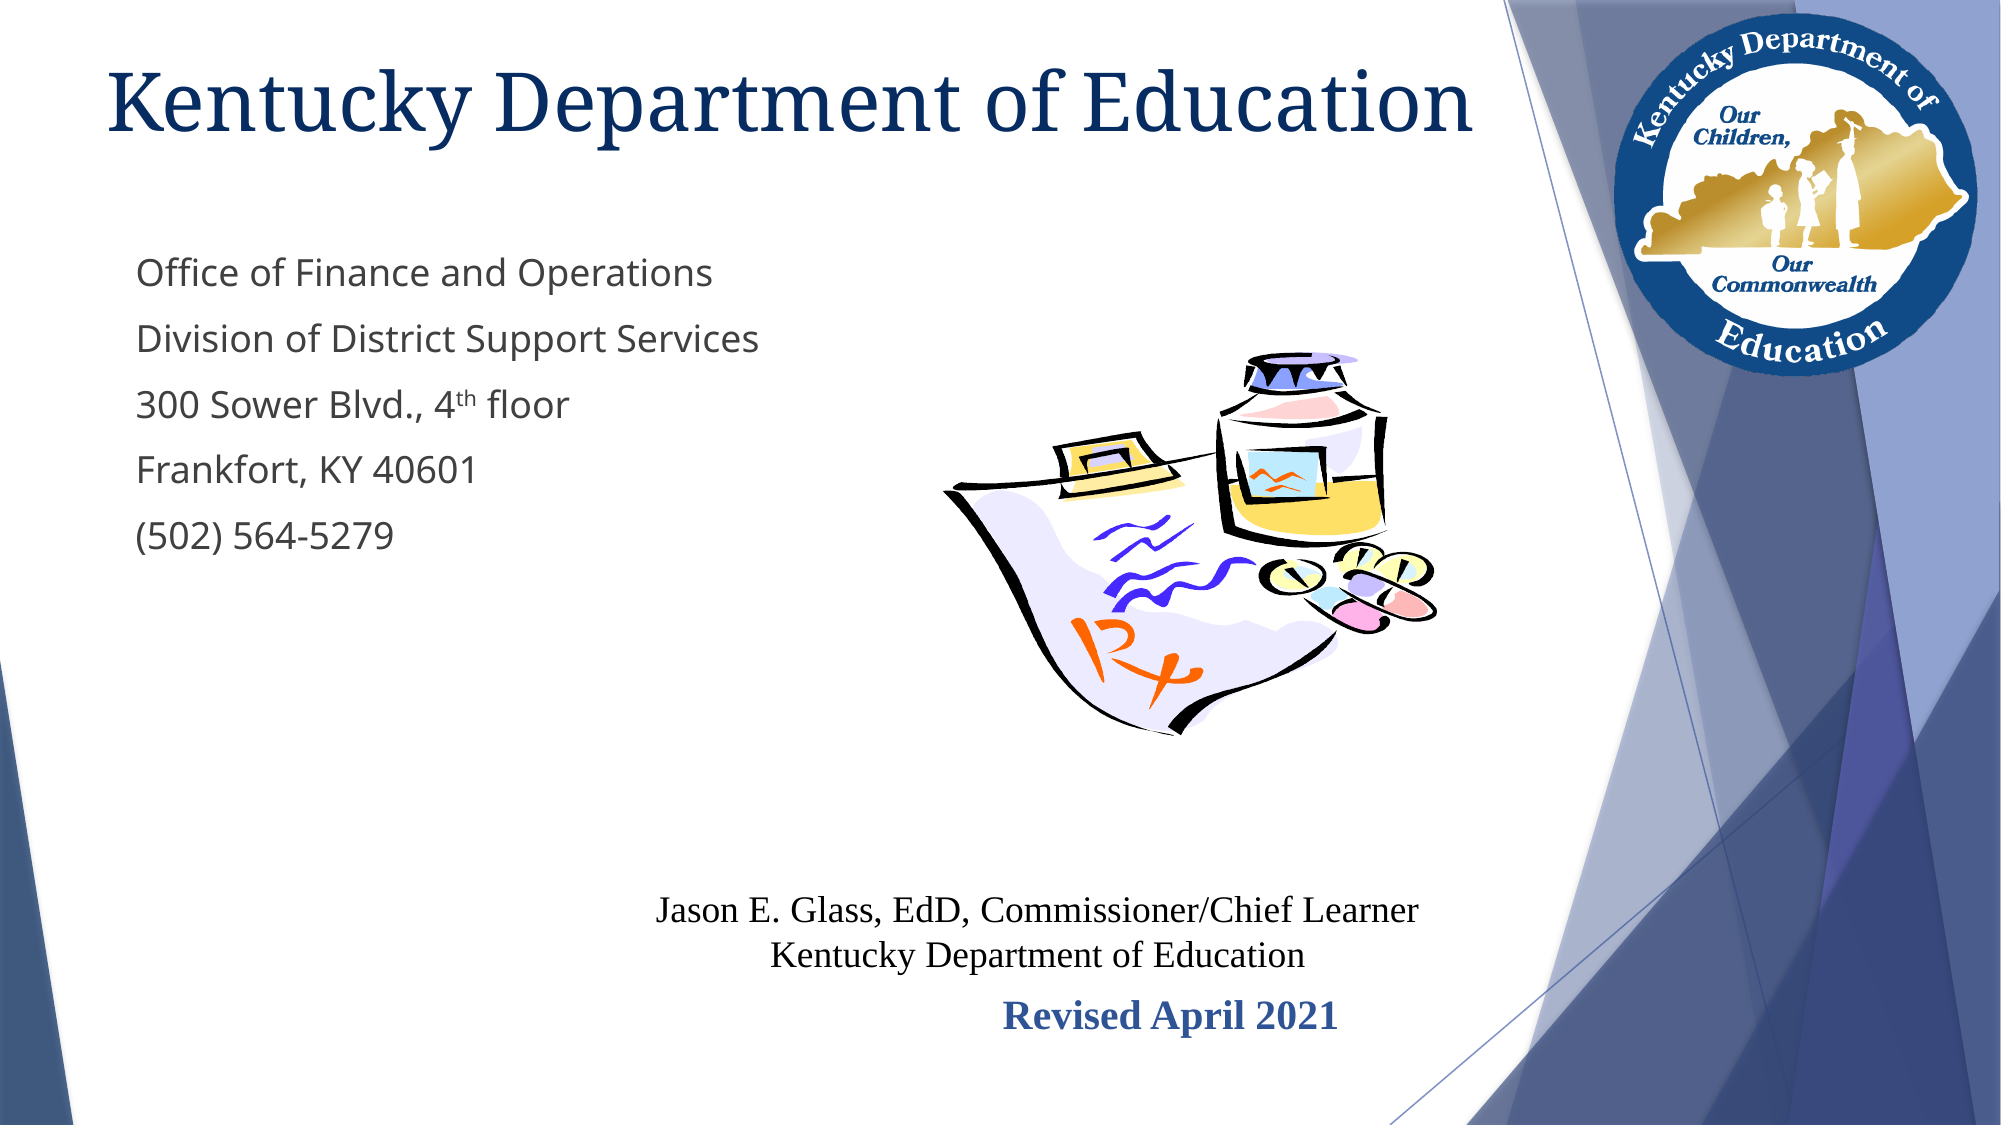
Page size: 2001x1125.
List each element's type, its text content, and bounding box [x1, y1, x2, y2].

picture [942, 347, 1446, 741]
text_box Jason E. Glass, EdD, Commissioner/Chief Learner Kentucky Department of Education Revised April 2021 [537, 878, 1538, 1047]
picture [1598, 0, 1989, 390]
title Kentucky Department of Education [91, 42, 1502, 259]
list Office of Finance and Operations Division of District Support Services 300 Sower Blvd., 4th floor Frankfort, KY 40601 (502) 564-5279 [120, 241, 887, 802]
